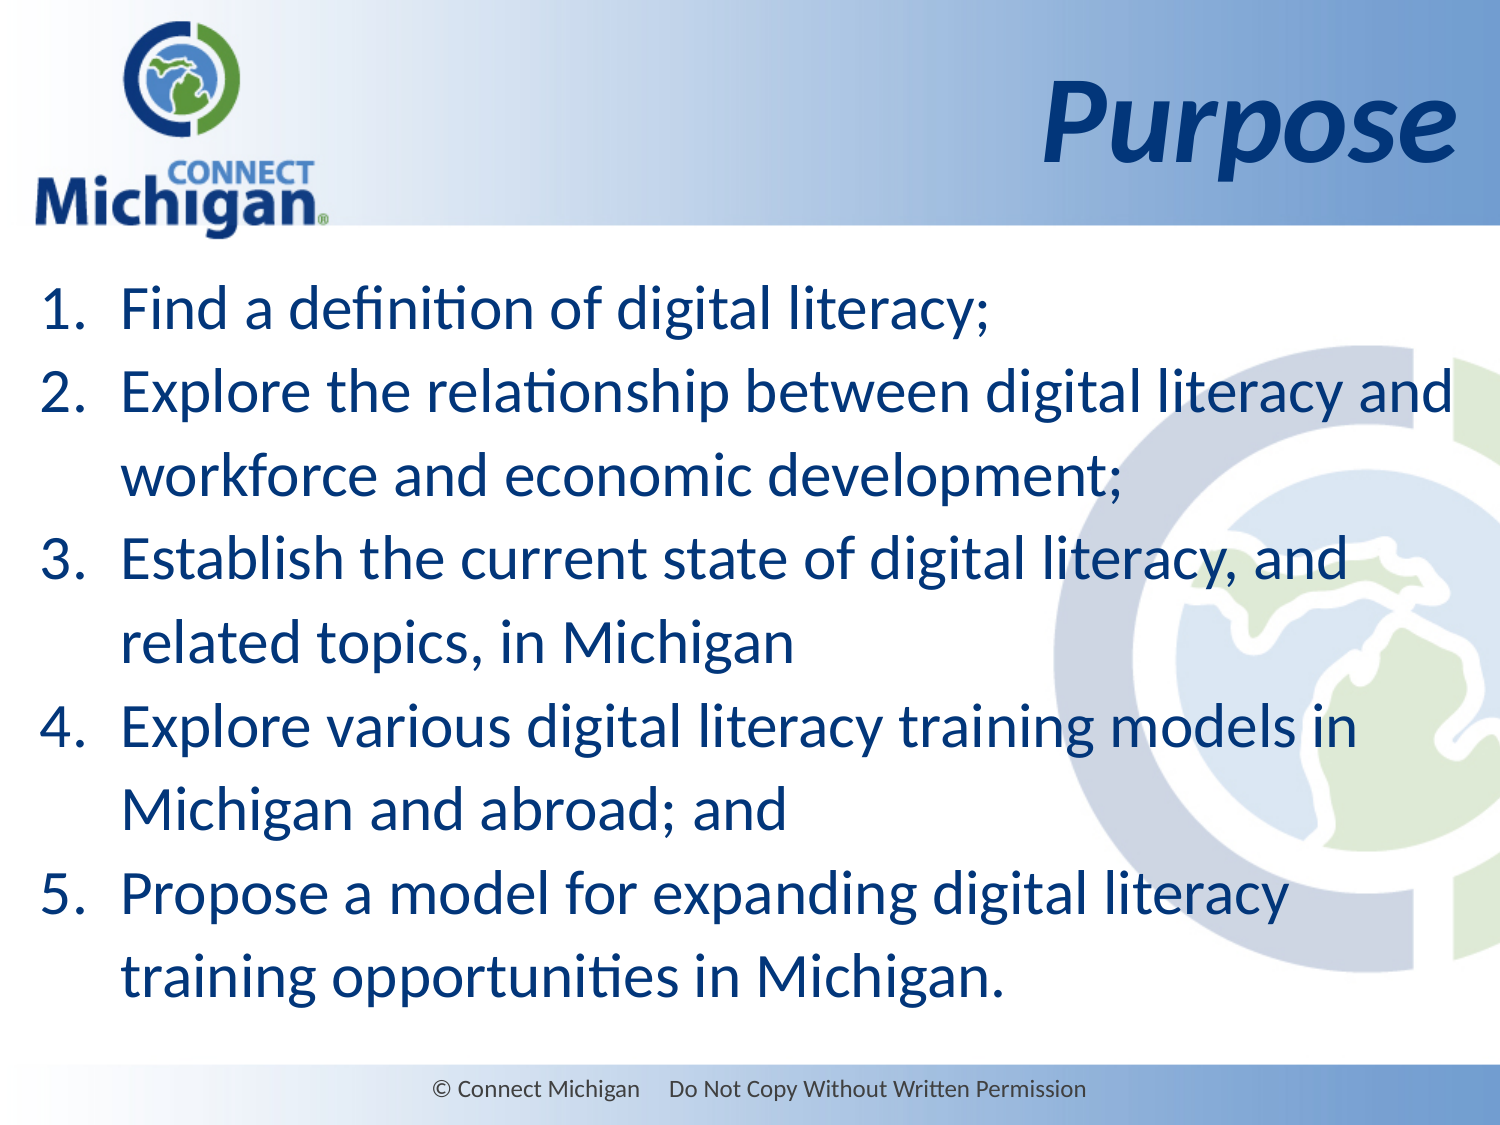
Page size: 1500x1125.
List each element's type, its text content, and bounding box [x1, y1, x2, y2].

title Purpose [329, 0, 1475, 225]
footer © Connect Michigan Do Not Copy Without Written Permission [62, 1065, 1458, 1125]
list Find a definition of digital literacy; Explore the relationship between digital literacy and workforce and economic development; Establish the current state of digital literacy, and related topics, in Michigan Explore various digital literacy training models in Michigan and abroad; and Propose a model for expanding digital literacy training opportunities in Michigan. [24, 250, 1488, 1021]
picture [0, 0, 1500, 1125]
